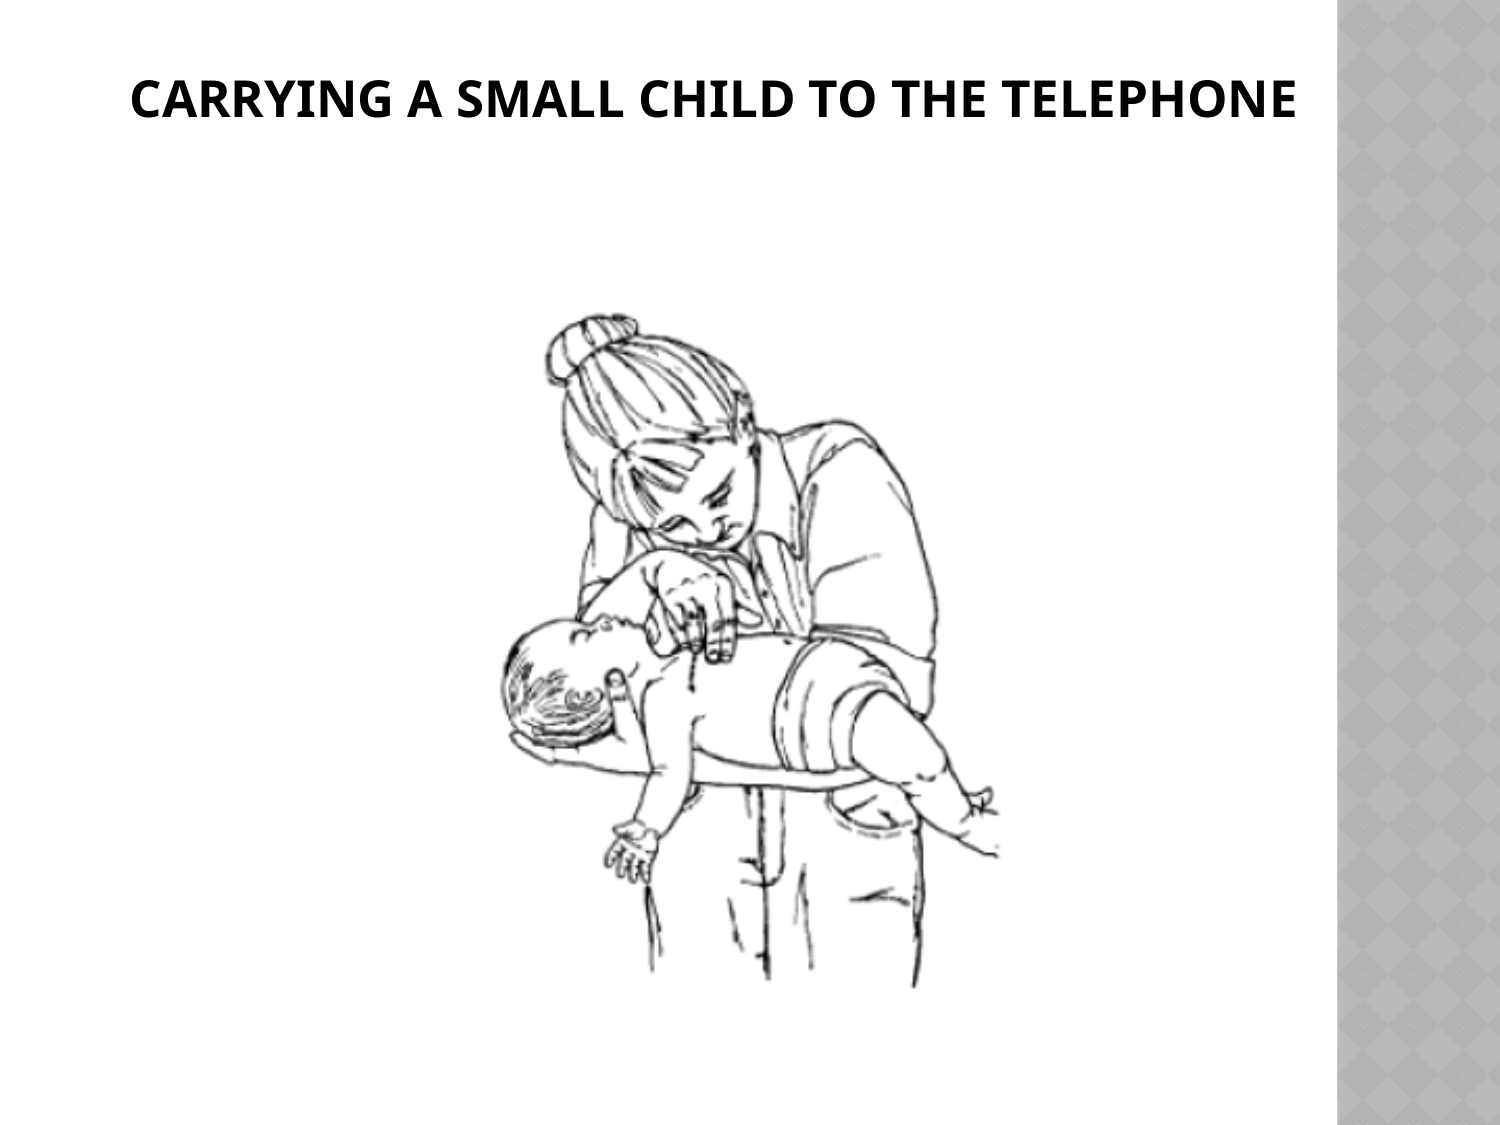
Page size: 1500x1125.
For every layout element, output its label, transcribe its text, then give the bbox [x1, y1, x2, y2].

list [468, 304, 1041, 1014]
title carrying a small child to the telephone [105, 58, 1324, 175]
